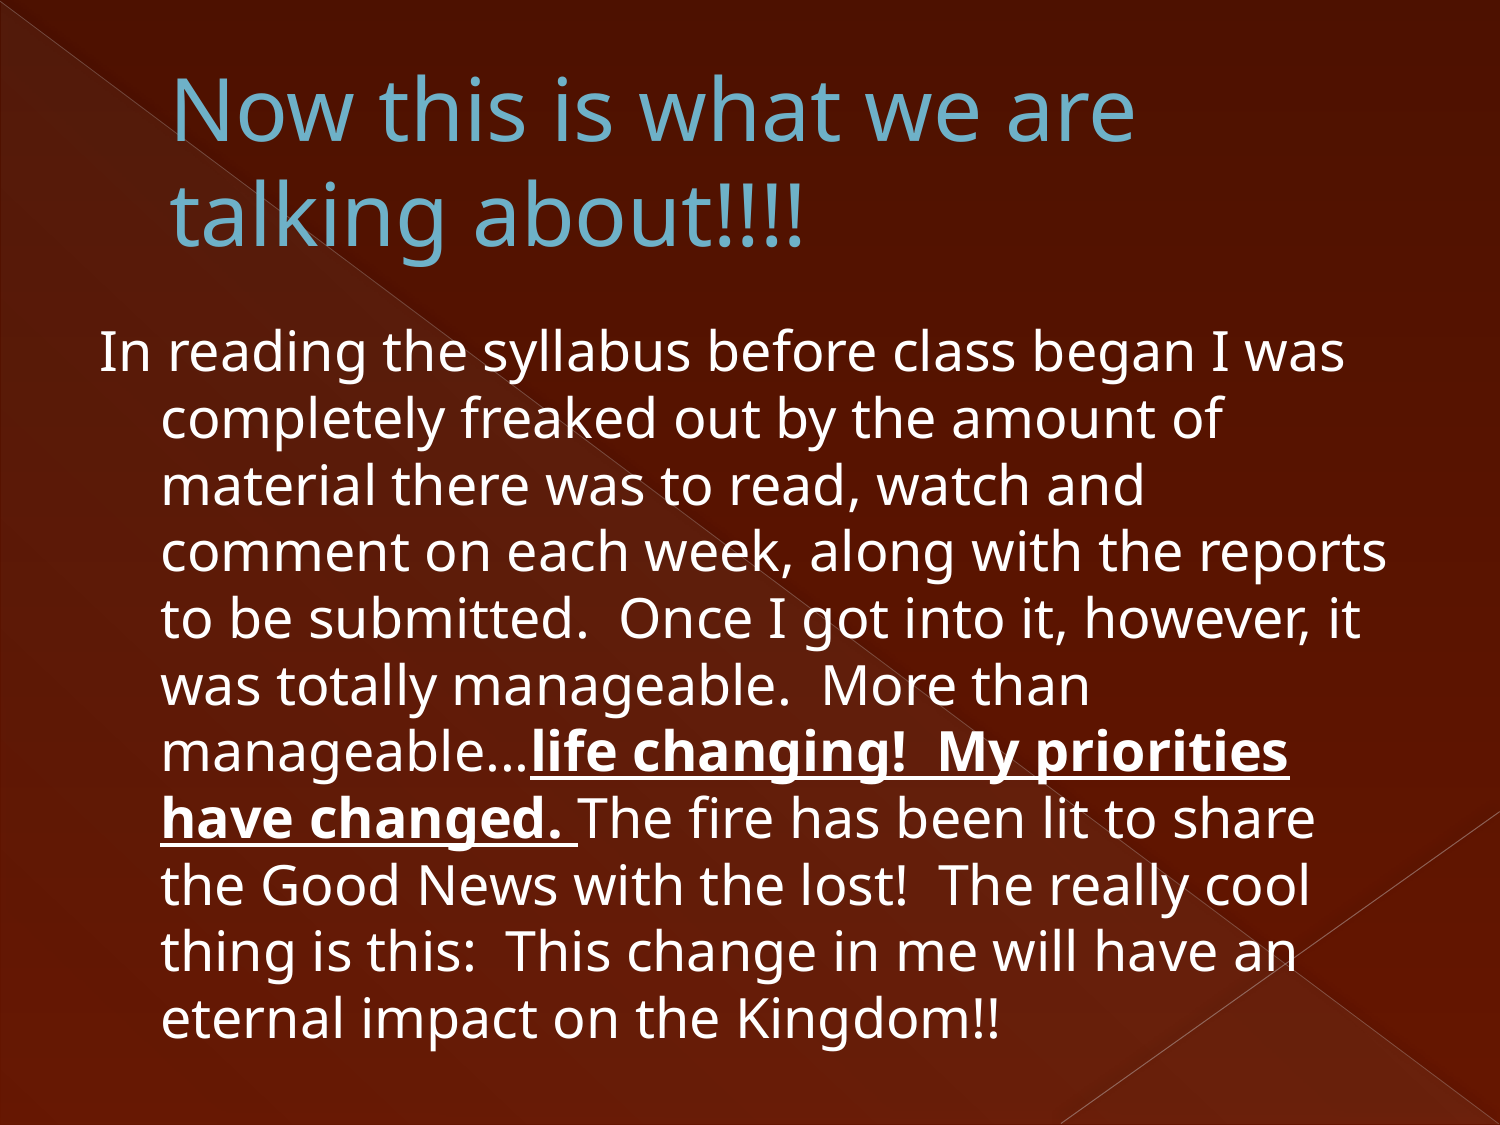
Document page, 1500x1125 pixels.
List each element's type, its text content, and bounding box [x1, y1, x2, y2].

list In reading the syllabus before class began I was completely freaked out by the amount of material there was to read, watch and comment on each week, along with the reports to be submitted. Once I got into it, however, it was totally manageable. More than manageable...life changing! My priorities have changed. The fire has been lit to share the Good News with the lost! The really cool thing is this: This change in me will have an eternal impact on the Kingdom!! [75, 308, 1425, 1059]
title Now this is what we are talking about!!!! [75, 43, 1425, 274]
